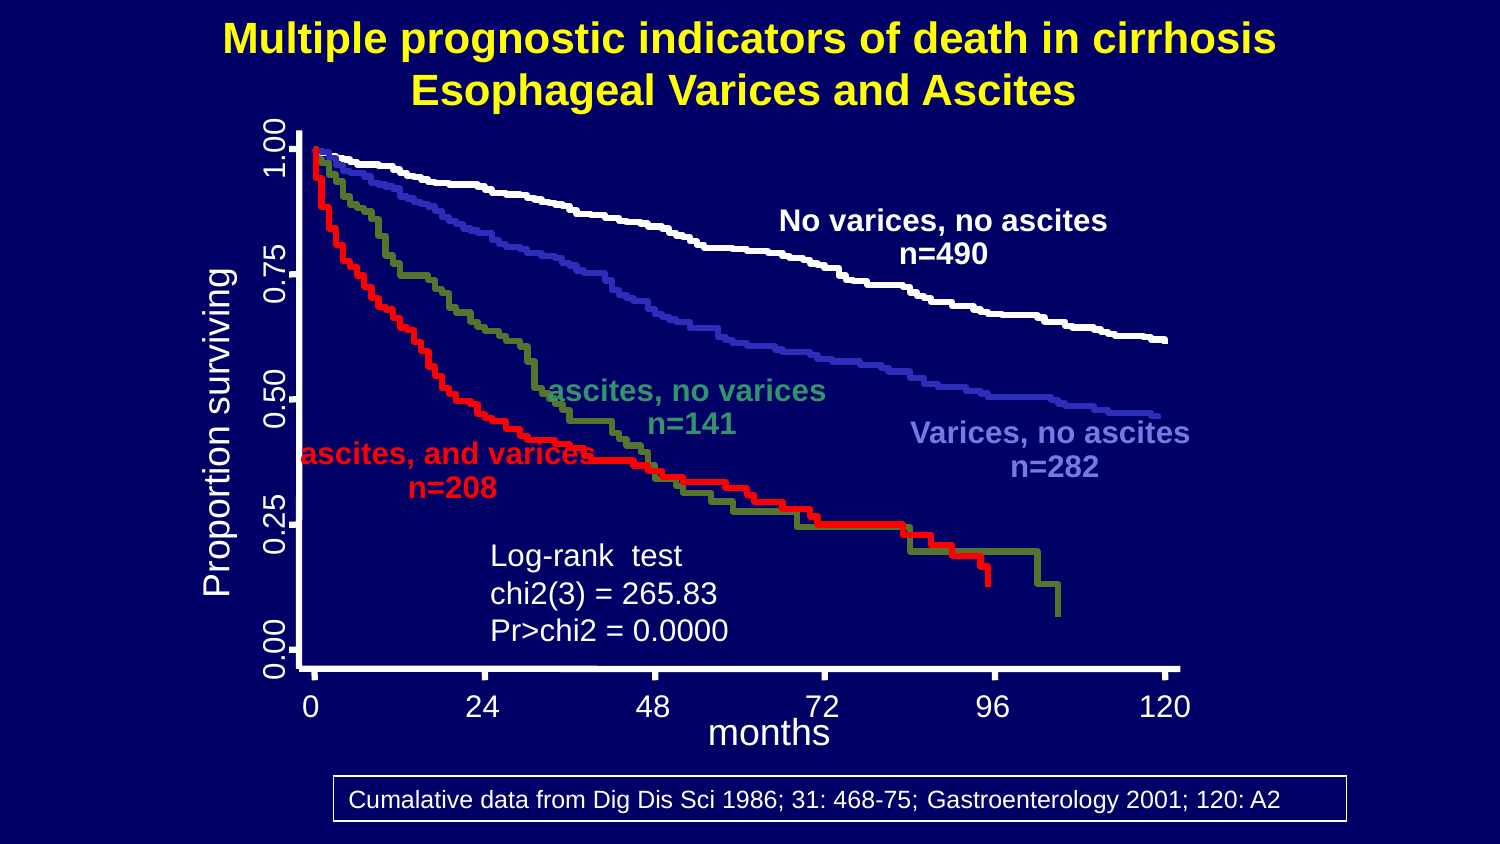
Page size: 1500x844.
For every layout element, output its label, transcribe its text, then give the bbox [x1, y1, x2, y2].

text_box Multiple prognostic indicators of death in cirrhosis Esophageal Varices and Ascites [117, 9, 1383, 115]
text_box Proportion surviving [191, 267, 237, 599]
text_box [244, 117, 1255, 725]
text_box months [707, 733, 831, 754]
text_box Cumalative data from Dig Dis Sci 1986; 31: 468-75; Gastroenterology 2001; 120: A2 [333, 776, 1347, 821]
